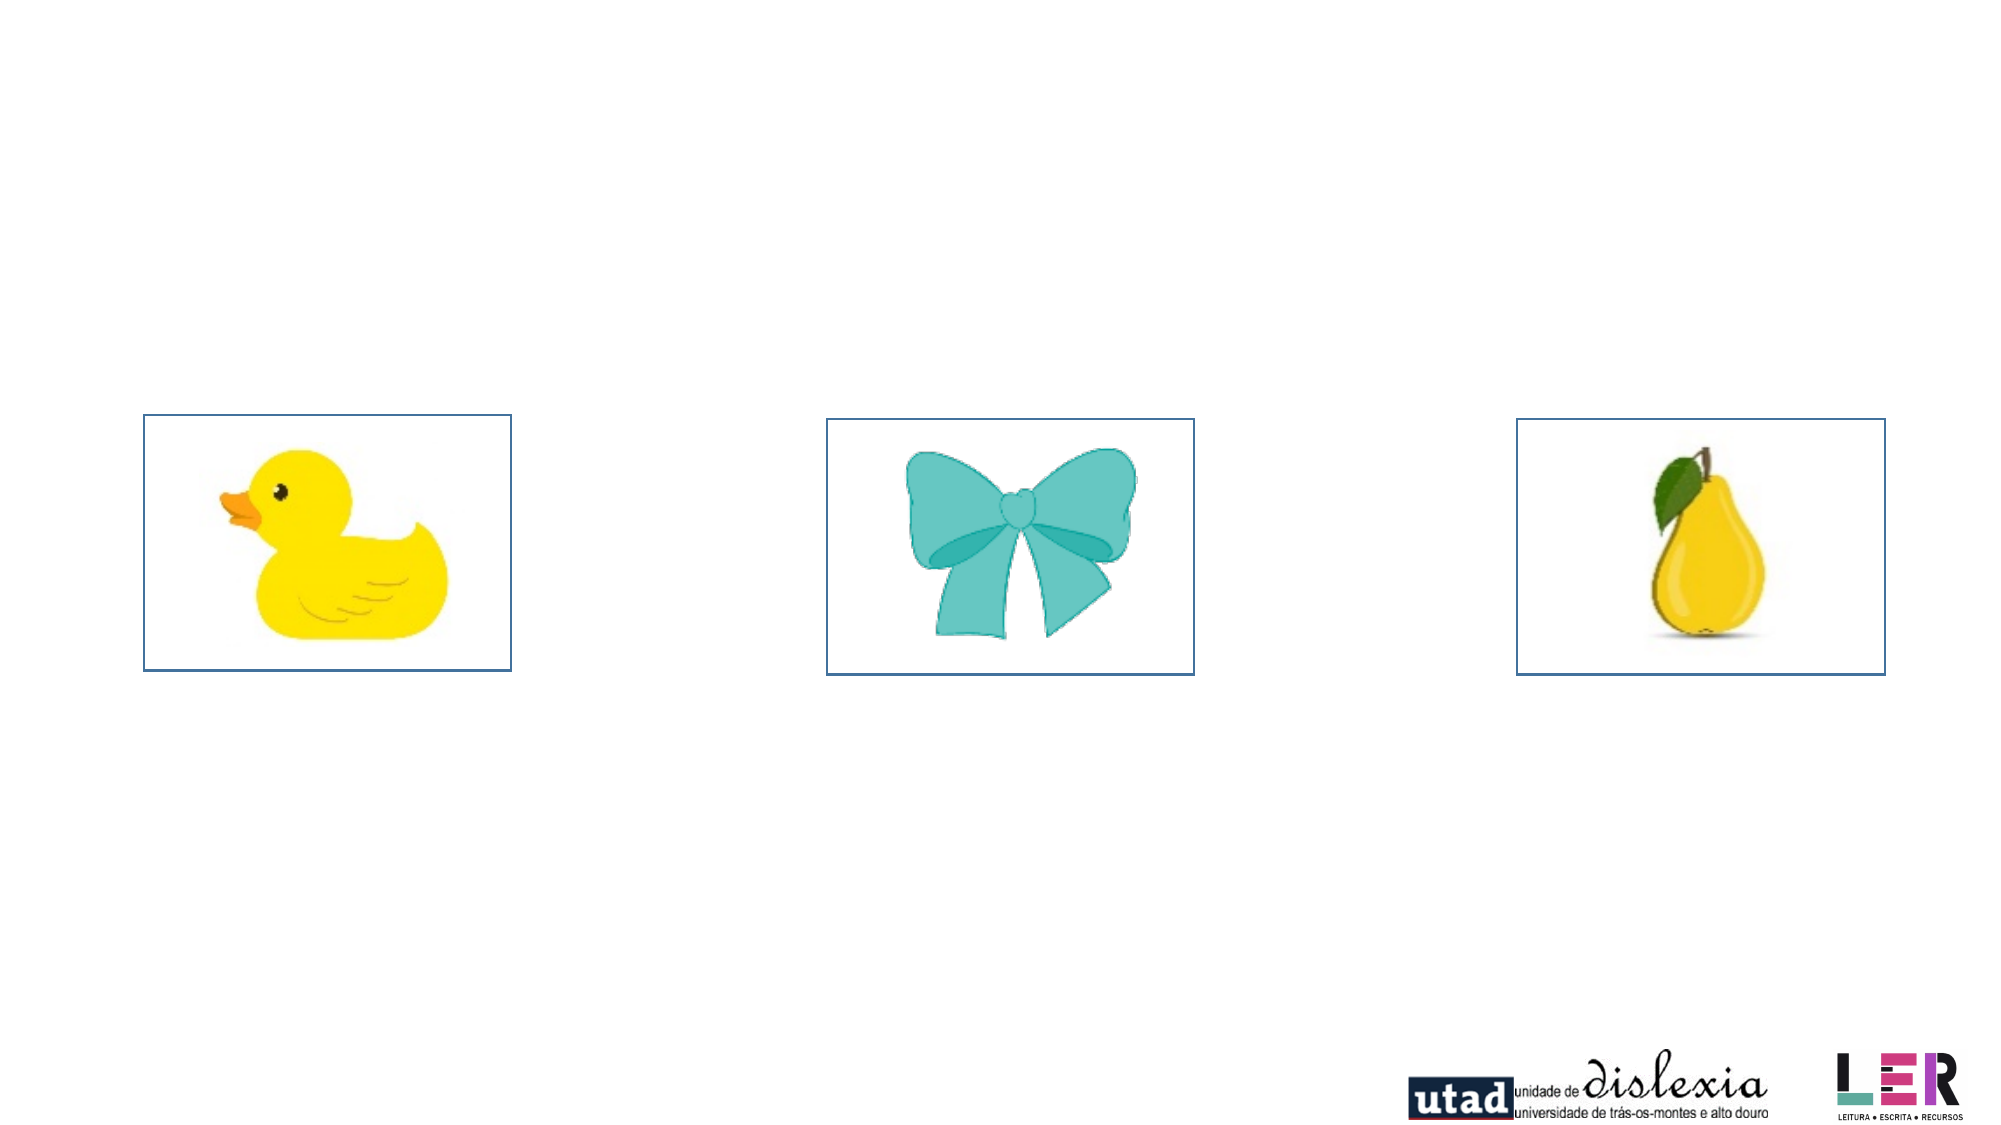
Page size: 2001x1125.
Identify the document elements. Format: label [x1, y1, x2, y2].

text_box [1408, 1049, 1768, 1120]
text_box [143, 379, 1885, 699]
picture [1832, 1049, 1968, 1125]
